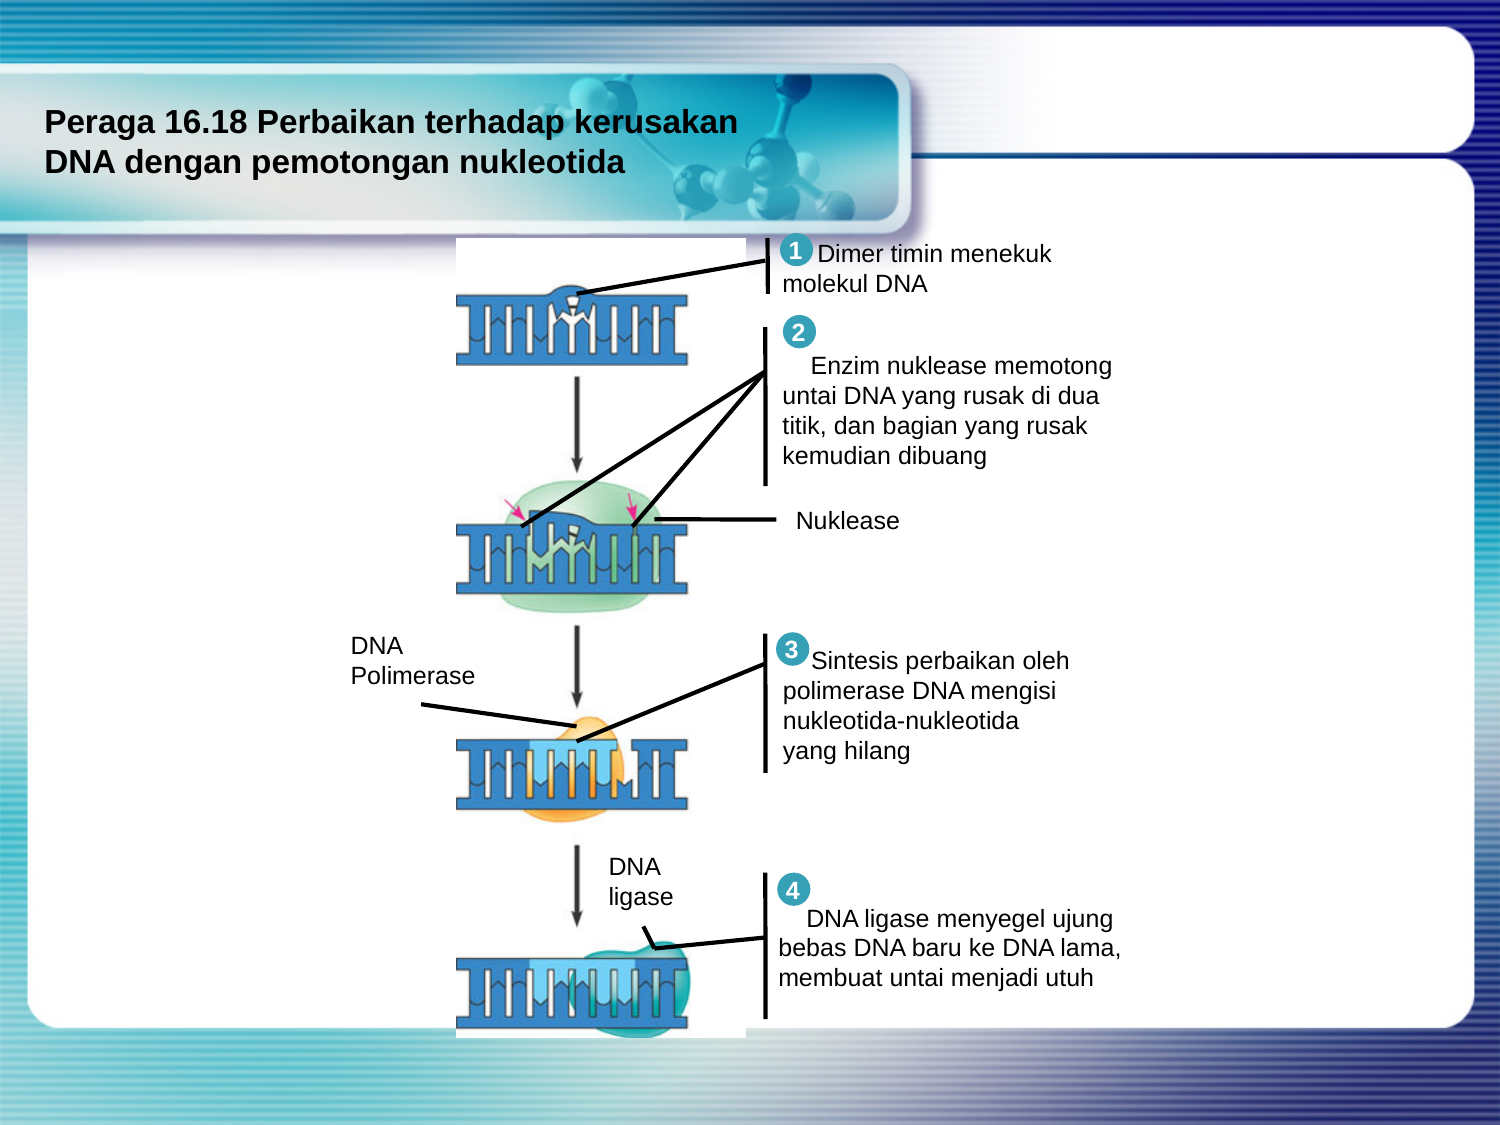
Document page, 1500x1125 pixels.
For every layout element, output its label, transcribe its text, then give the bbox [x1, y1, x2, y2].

title Peraga 16.18 Perbaikan terhadap kerusakan DNA dengan pemotongan nukleotida [29, 77, 810, 202]
picture [0, 0, 1500, 1125]
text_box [335, 226, 1139, 1038]
